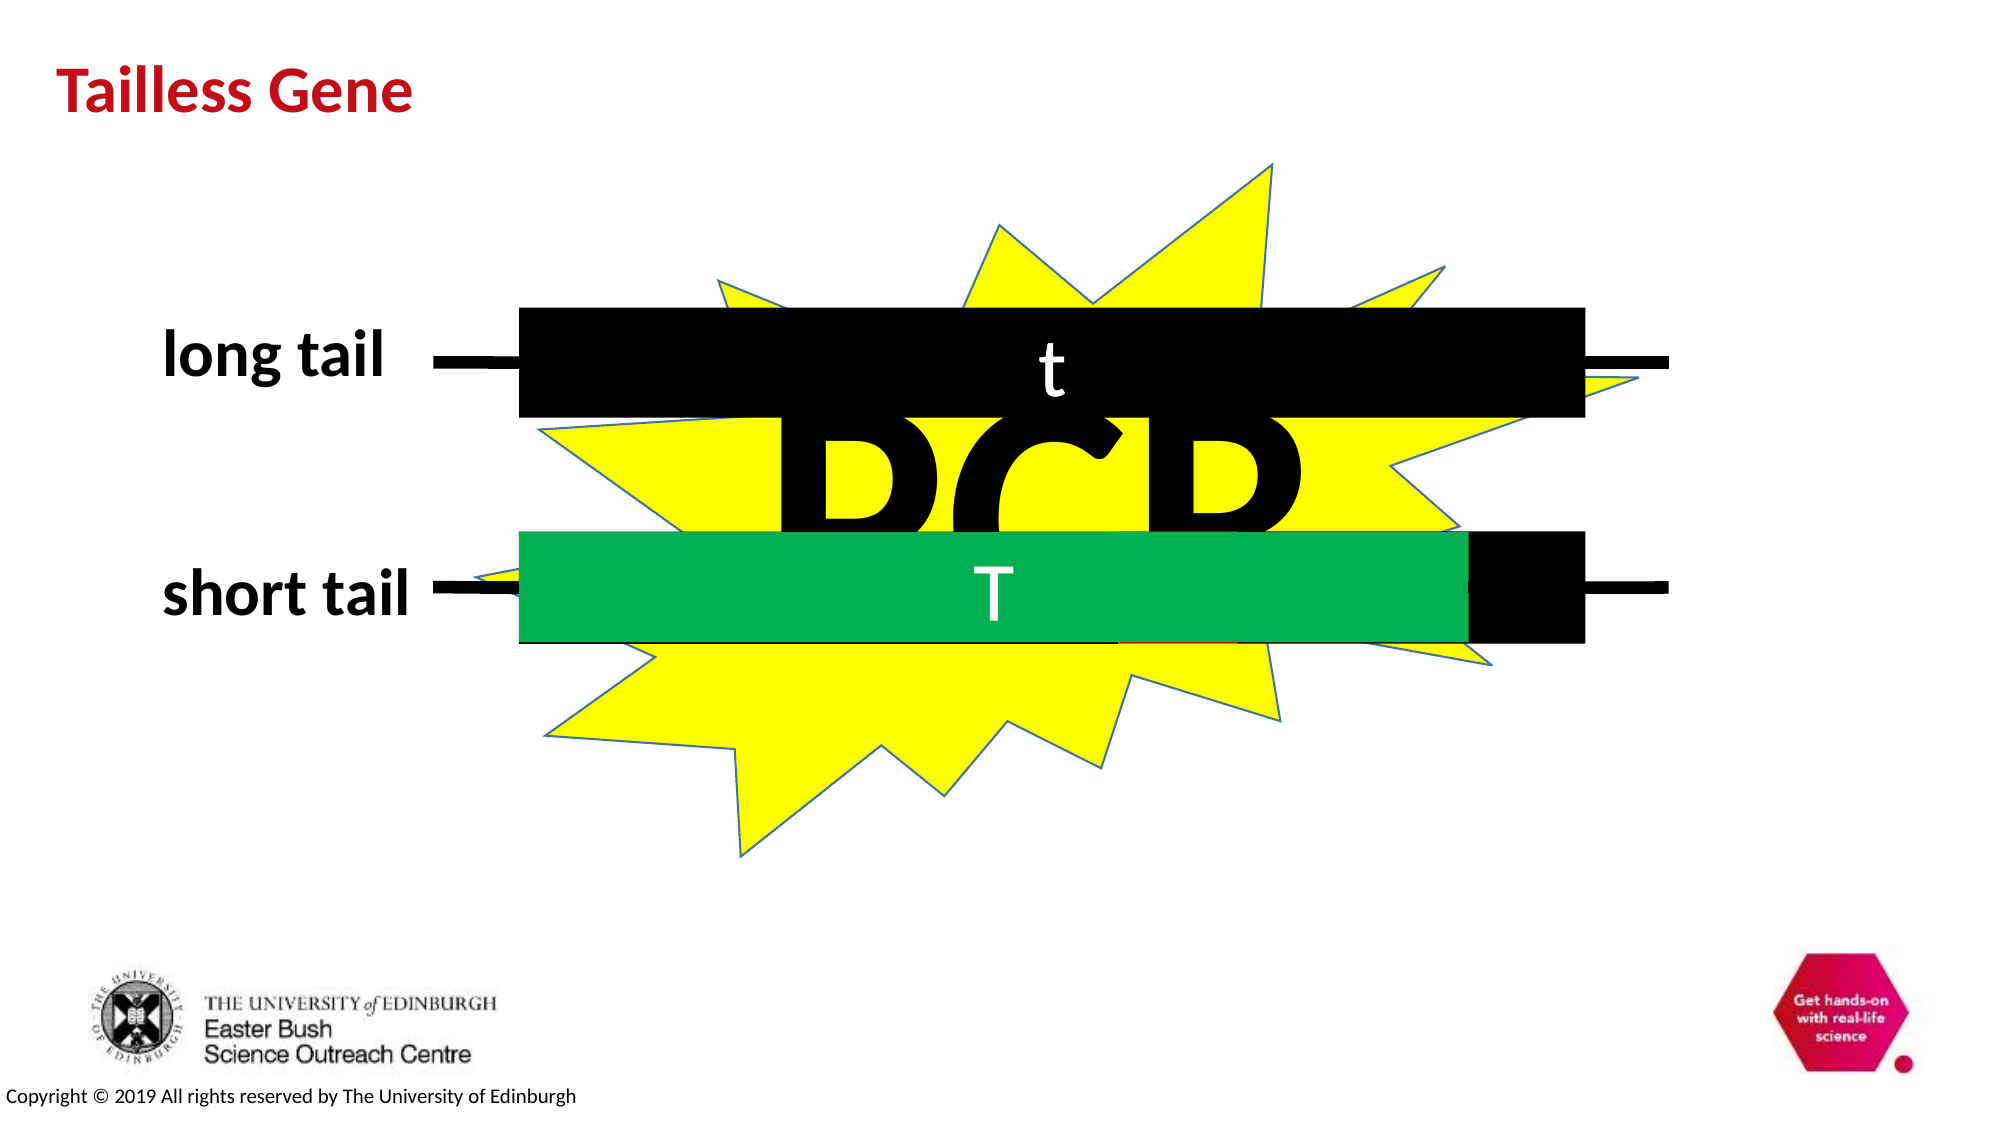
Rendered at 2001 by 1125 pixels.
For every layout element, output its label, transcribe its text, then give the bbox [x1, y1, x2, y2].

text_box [433, 531, 1554, 643]
text_box short tail [147, 541, 430, 636]
text_box long tail [147, 302, 415, 398]
title Tailless Gene [41, 37, 1925, 144]
picture [1749, 897, 1950, 1100]
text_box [476, 418, 1639, 531]
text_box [476, 164, 1639, 307]
picture [75, 949, 525, 1076]
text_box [476, 643, 1639, 857]
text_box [1237, 531, 1669, 644]
text_box Copyright © 2019 All rights reserved by The University of Edinburgh [0, 1076, 588, 1125]
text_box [433, 307, 1669, 418]
